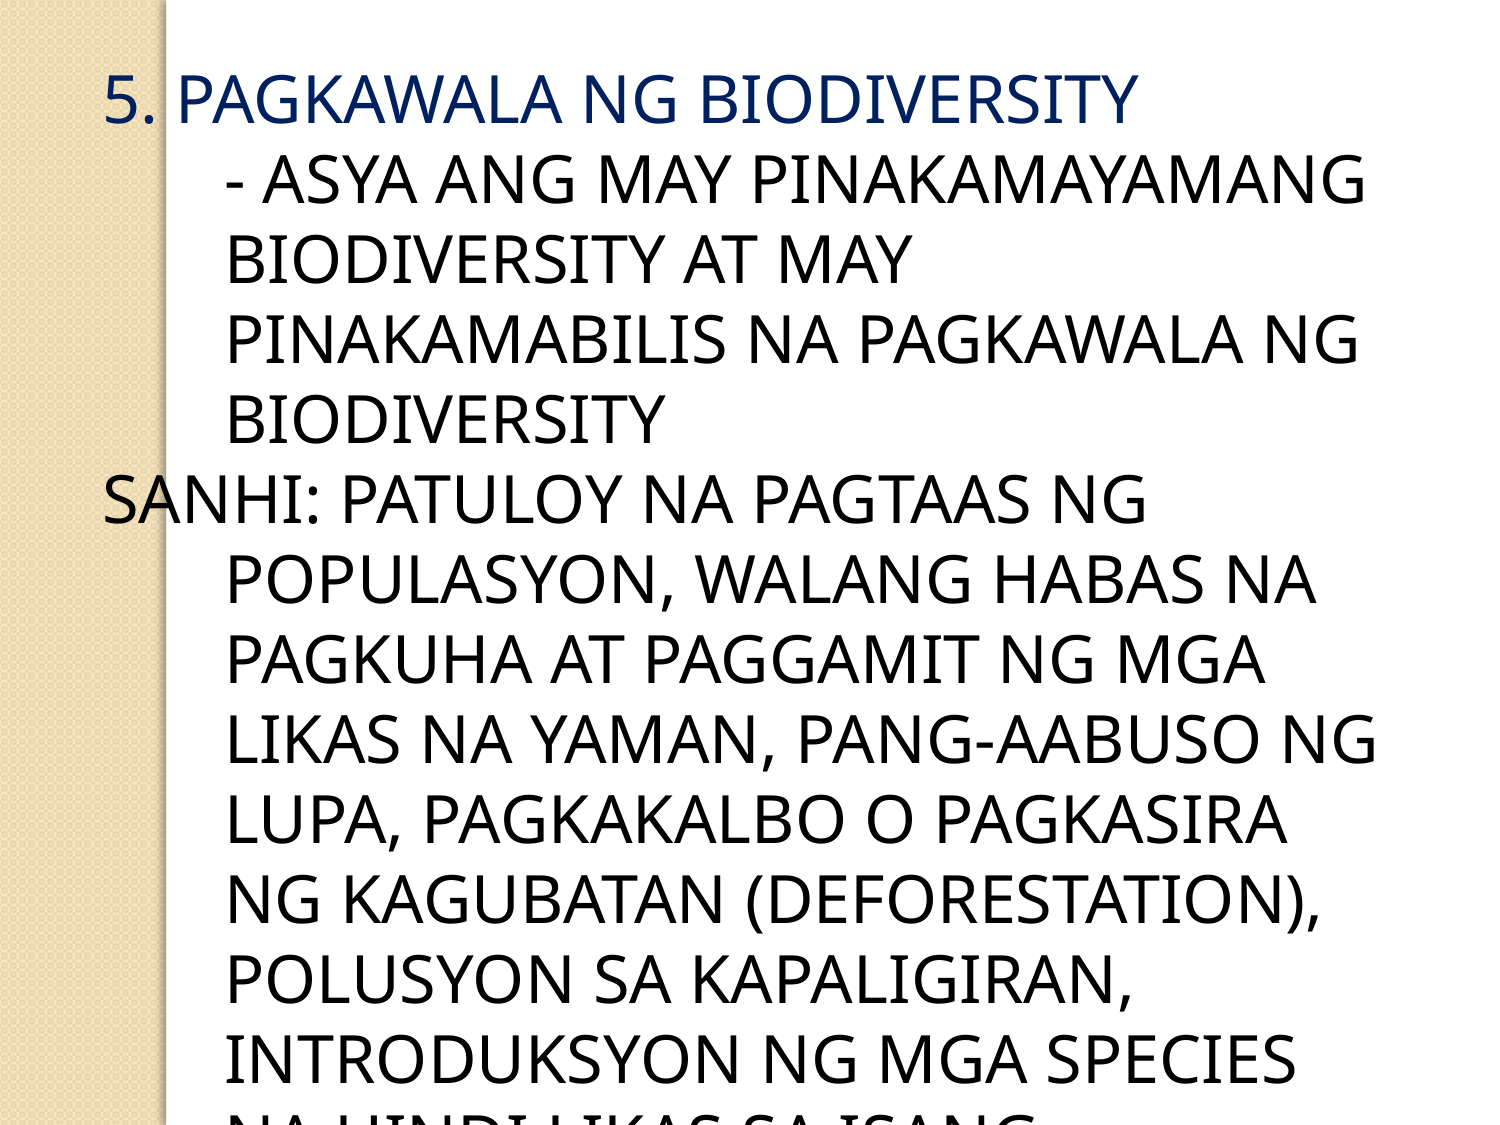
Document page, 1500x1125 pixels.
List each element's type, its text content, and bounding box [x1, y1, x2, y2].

text_box 5. PAGKAWALA NG BIODIVERSITY - ASYA ANG MAY PINAKAMAYAMANG BIODIVERSITY AT MAY PINAKAMABILIS NA PAGKAWALA NG BIODIVERSITY SANHI: PATULOY NA PAGTAAS NG POPULASYON, WALANG HABAS NA PAGKUHA AT PAGGAMIT NG MGA LIKAS NA YAMAN, PANG-AABUSO NG LUPA, PAGKAKALBO O PAGKASIRA NG KAGUBATAN (DEFORESTATION), POLUSYON SA KAPALIGIRAN, INTRODUKSYON NG MGA SPECIES NA HINDI LIKAS SA ISANG PARTIKULAR NA REHIYON [87, 49, 1400, 1125]
